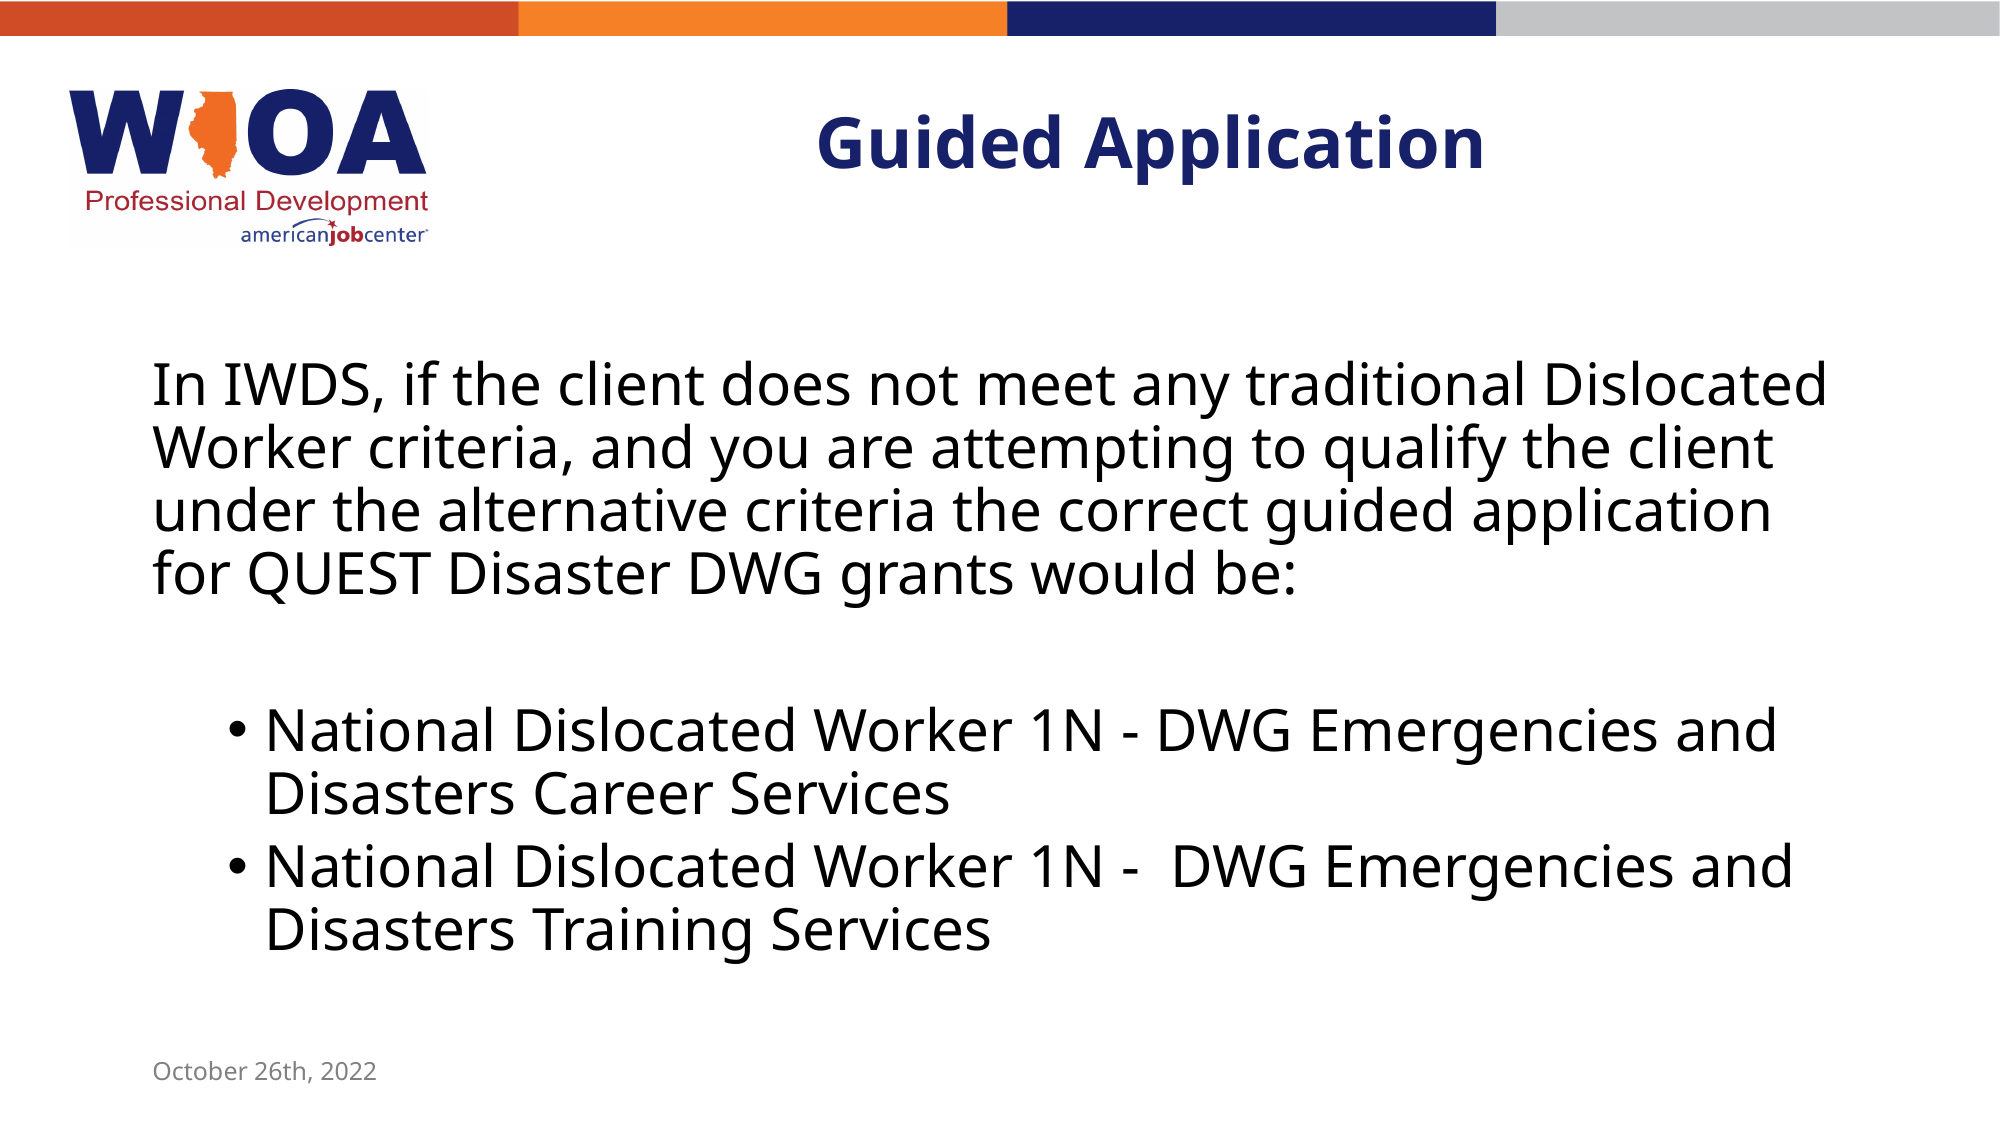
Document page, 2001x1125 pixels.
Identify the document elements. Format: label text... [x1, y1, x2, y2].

title Guided Application [526, 100, 1777, 193]
list In IWDS, if the client does not meet any traditional Dislocated Worker criteria, and you are attempting to qualify the client under the alternative criteria the correct guided application for QUEST Disaster DWG grants would be: National Dislocated Worker 1N - DWG Emergencies and Disasters Career Services National Dislocated Worker 1N - DWG Emergencies and Disasters Training Services [137, 347, 1863, 1014]
footer October 26th, 2022 [137, 1042, 1338, 1103]
picture [0, 0, 2000, 1125]
